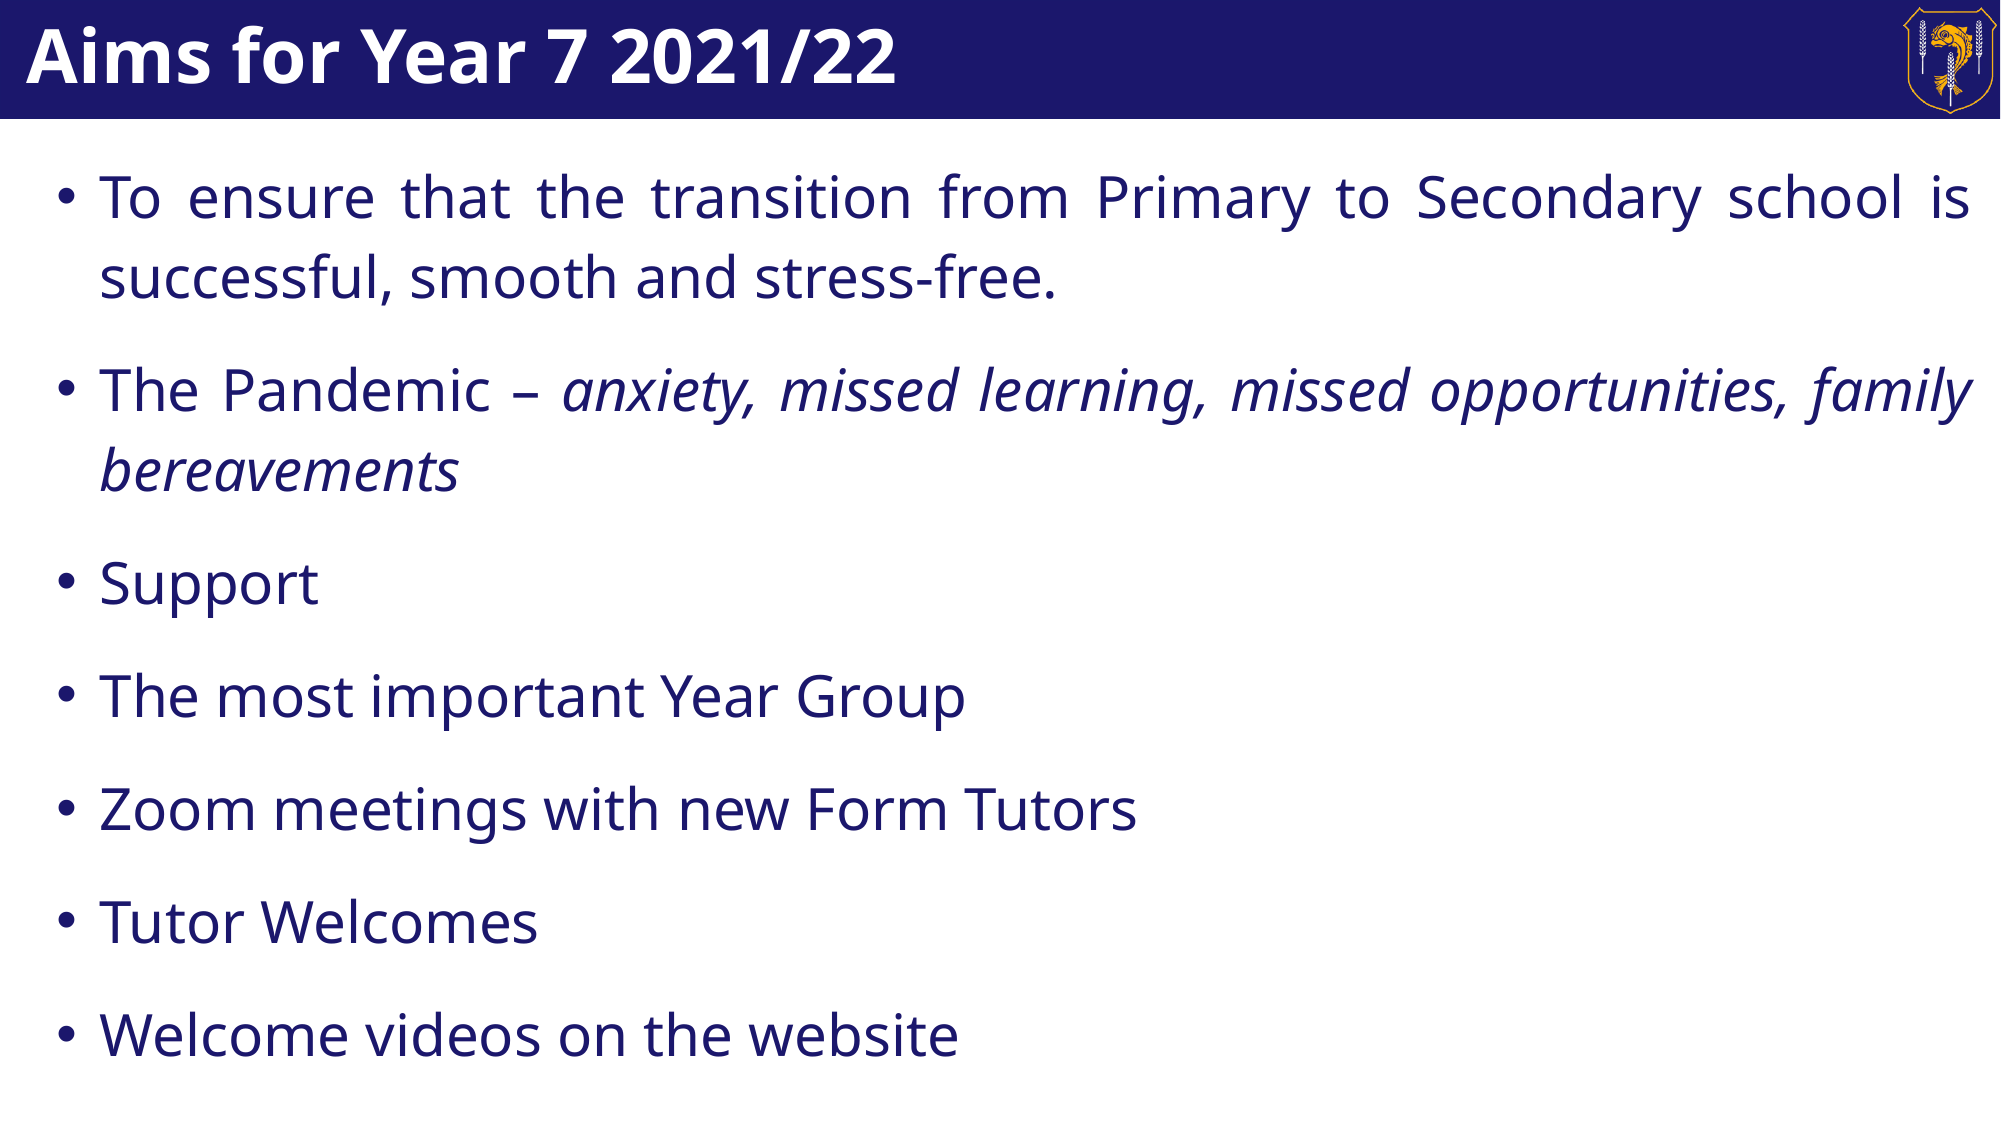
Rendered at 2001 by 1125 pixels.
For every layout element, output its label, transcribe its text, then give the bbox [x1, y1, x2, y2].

title Aims for Year 7 2021/22 [11, 0, 1902, 119]
list To ensure that the transition from Primary to Secondary school is successful, smooth and stress-free. The Pandemic – anxiety, missed learning, missed opportunities, family bereavements Support The most important Year Group Zoom meetings with new Form Tutors Tutor Welcomes Welcome videos on the website [11, 142, 1988, 1125]
picture [1903, 7, 1997, 114]
